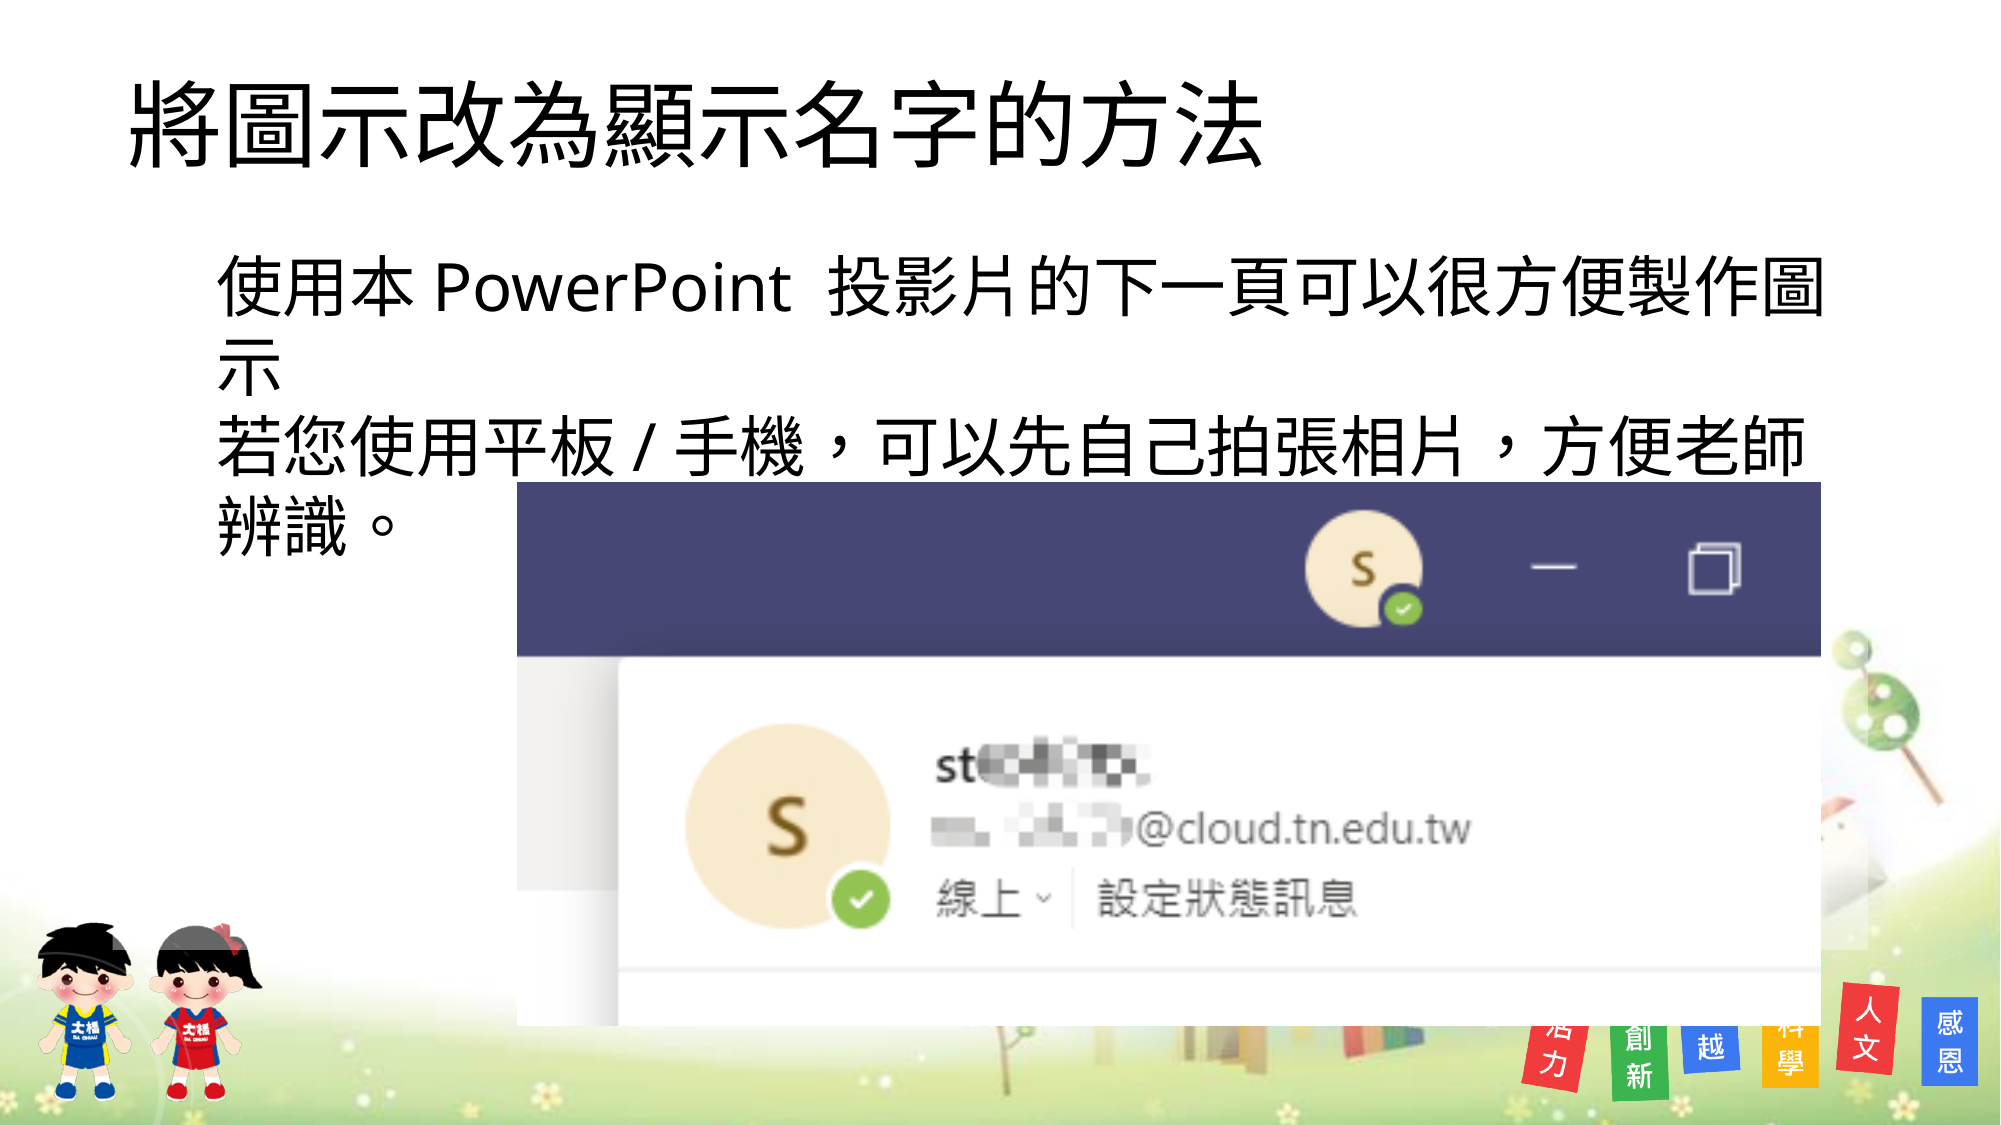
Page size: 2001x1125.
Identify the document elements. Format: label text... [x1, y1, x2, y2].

list 使用本PowerPoint 投影片的下一頁可以很方便製作圖示 若您使用平板/手機，可以先自己拍張相片，方便老師辨識。 [112, 237, 1869, 950]
title 將圖示改為顯示名字的方法 [112, 58, 1877, 188]
picture [0, 0, 2001, 1125]
